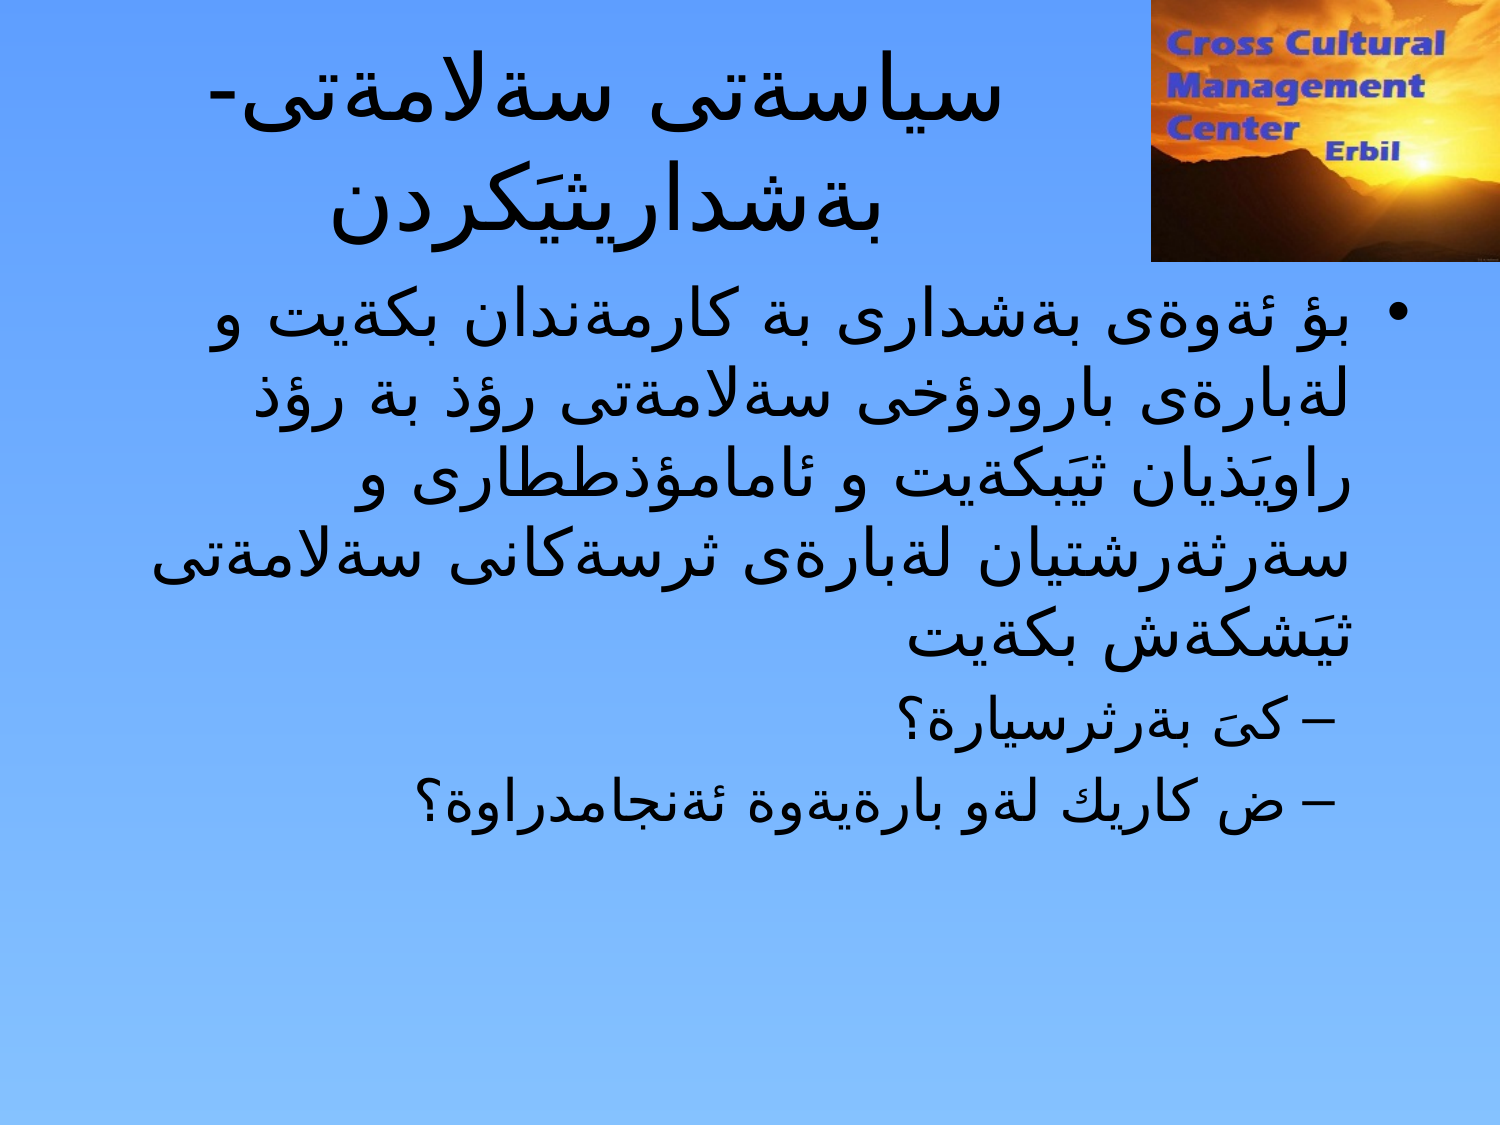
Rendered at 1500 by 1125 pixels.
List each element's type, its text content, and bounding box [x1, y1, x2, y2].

title سياسةتى سةلامةتى- بةشداريثيَكردن [74, 44, 1141, 233]
list بؤ ئةوةى بةشدارى بة كارمةندان بكةيت و لةبارةى بارودؤخى سةلامةتى رؤذ بة رؤذ راويَذيان ثيَبكةيت و ئامامؤذططارى و سةرثةرشتيان لةبارةى ثرسةكانى سةلامةتى ثيَشكةش بكةيت كىَ بةرثرسيارة؟ ض كاريك لةو بارةيةوة ئةنجامدراوة؟ [74, 262, 1426, 1006]
picture [1151, 0, 1500, 262]
title ناوةرِؤكى سةرةكى هةموو ثرِؤطرامة مةشقيةكان [0, 14, 1151, 18]
